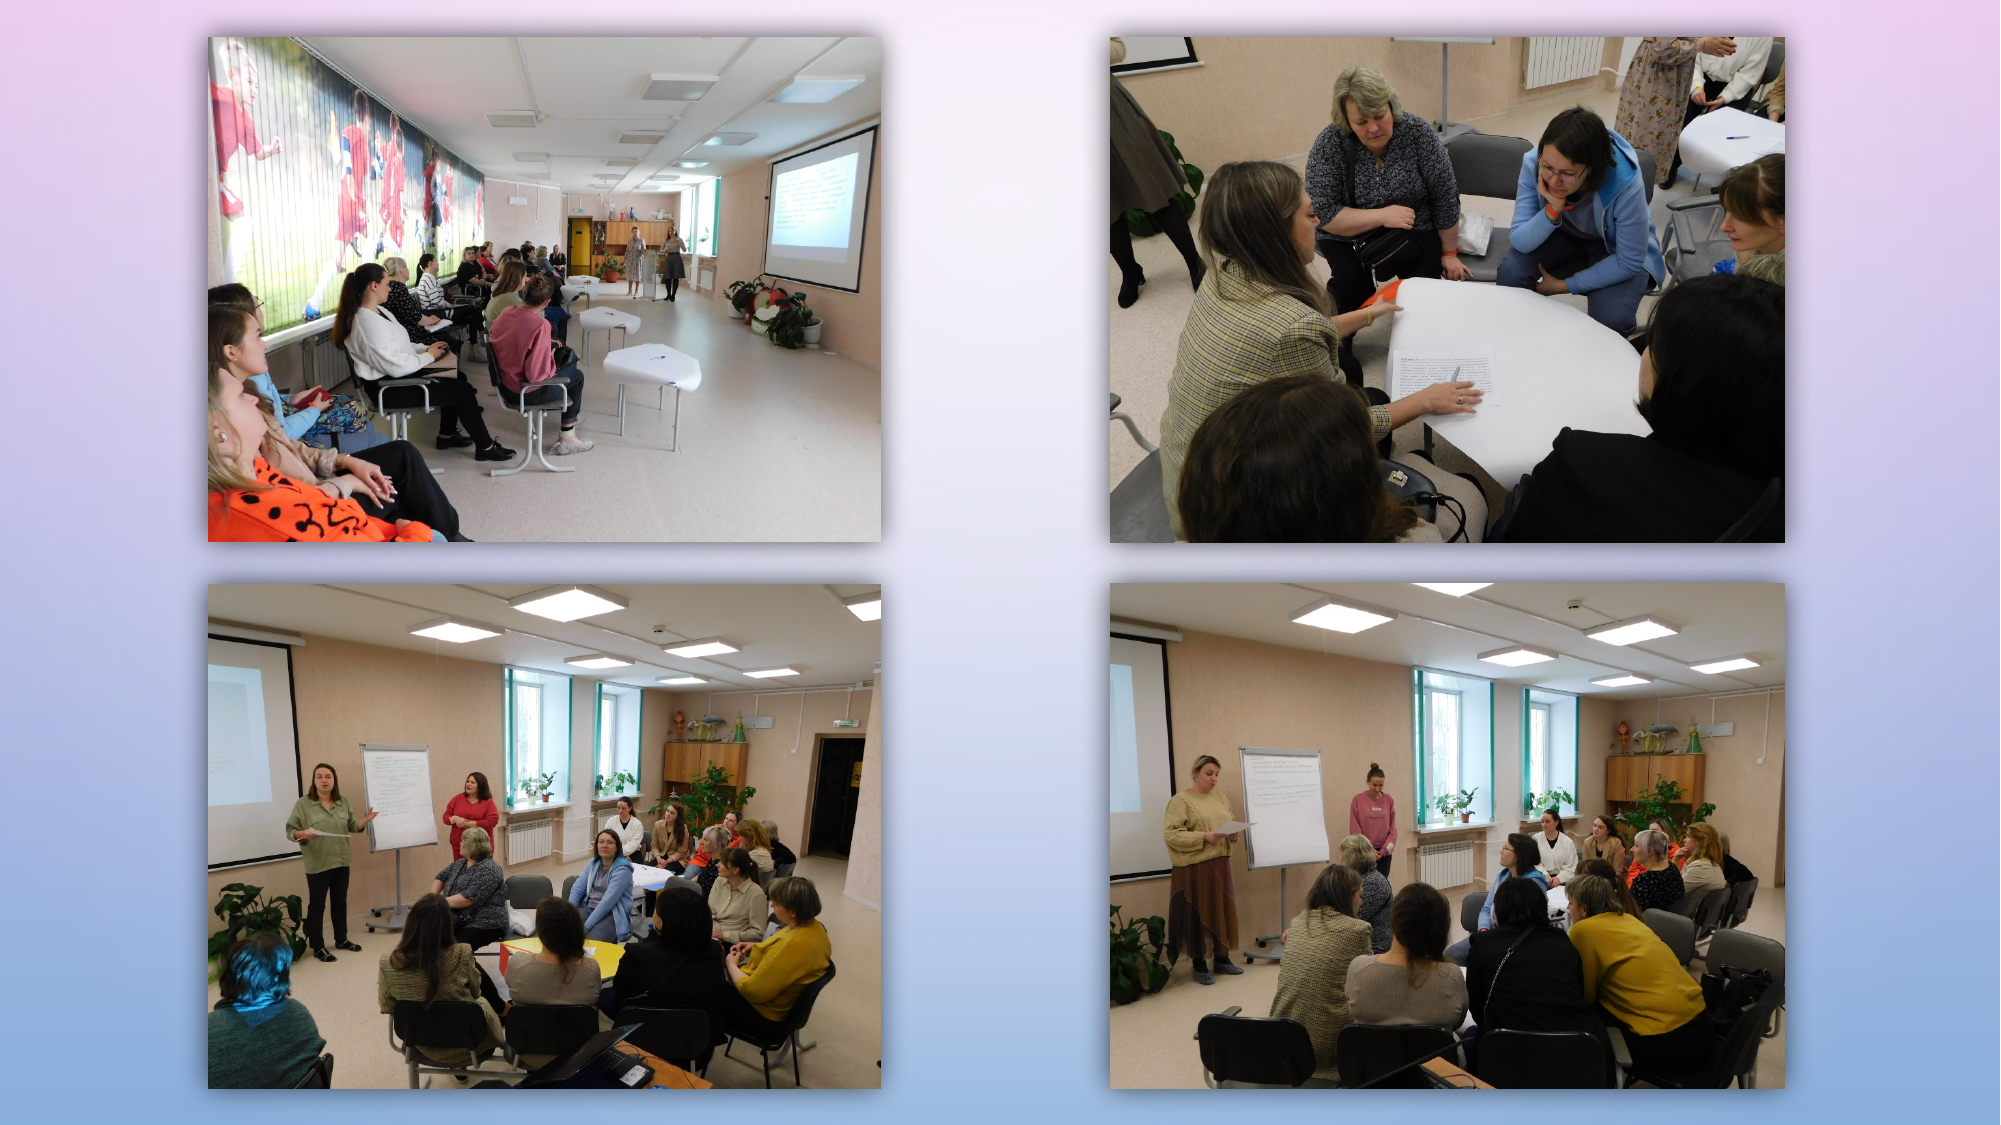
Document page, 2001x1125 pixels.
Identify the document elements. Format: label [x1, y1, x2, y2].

list [208, 37, 881, 542]
picture [208, 584, 881, 1090]
picture [1110, 583, 1785, 1090]
picture [1110, 37, 1785, 544]
